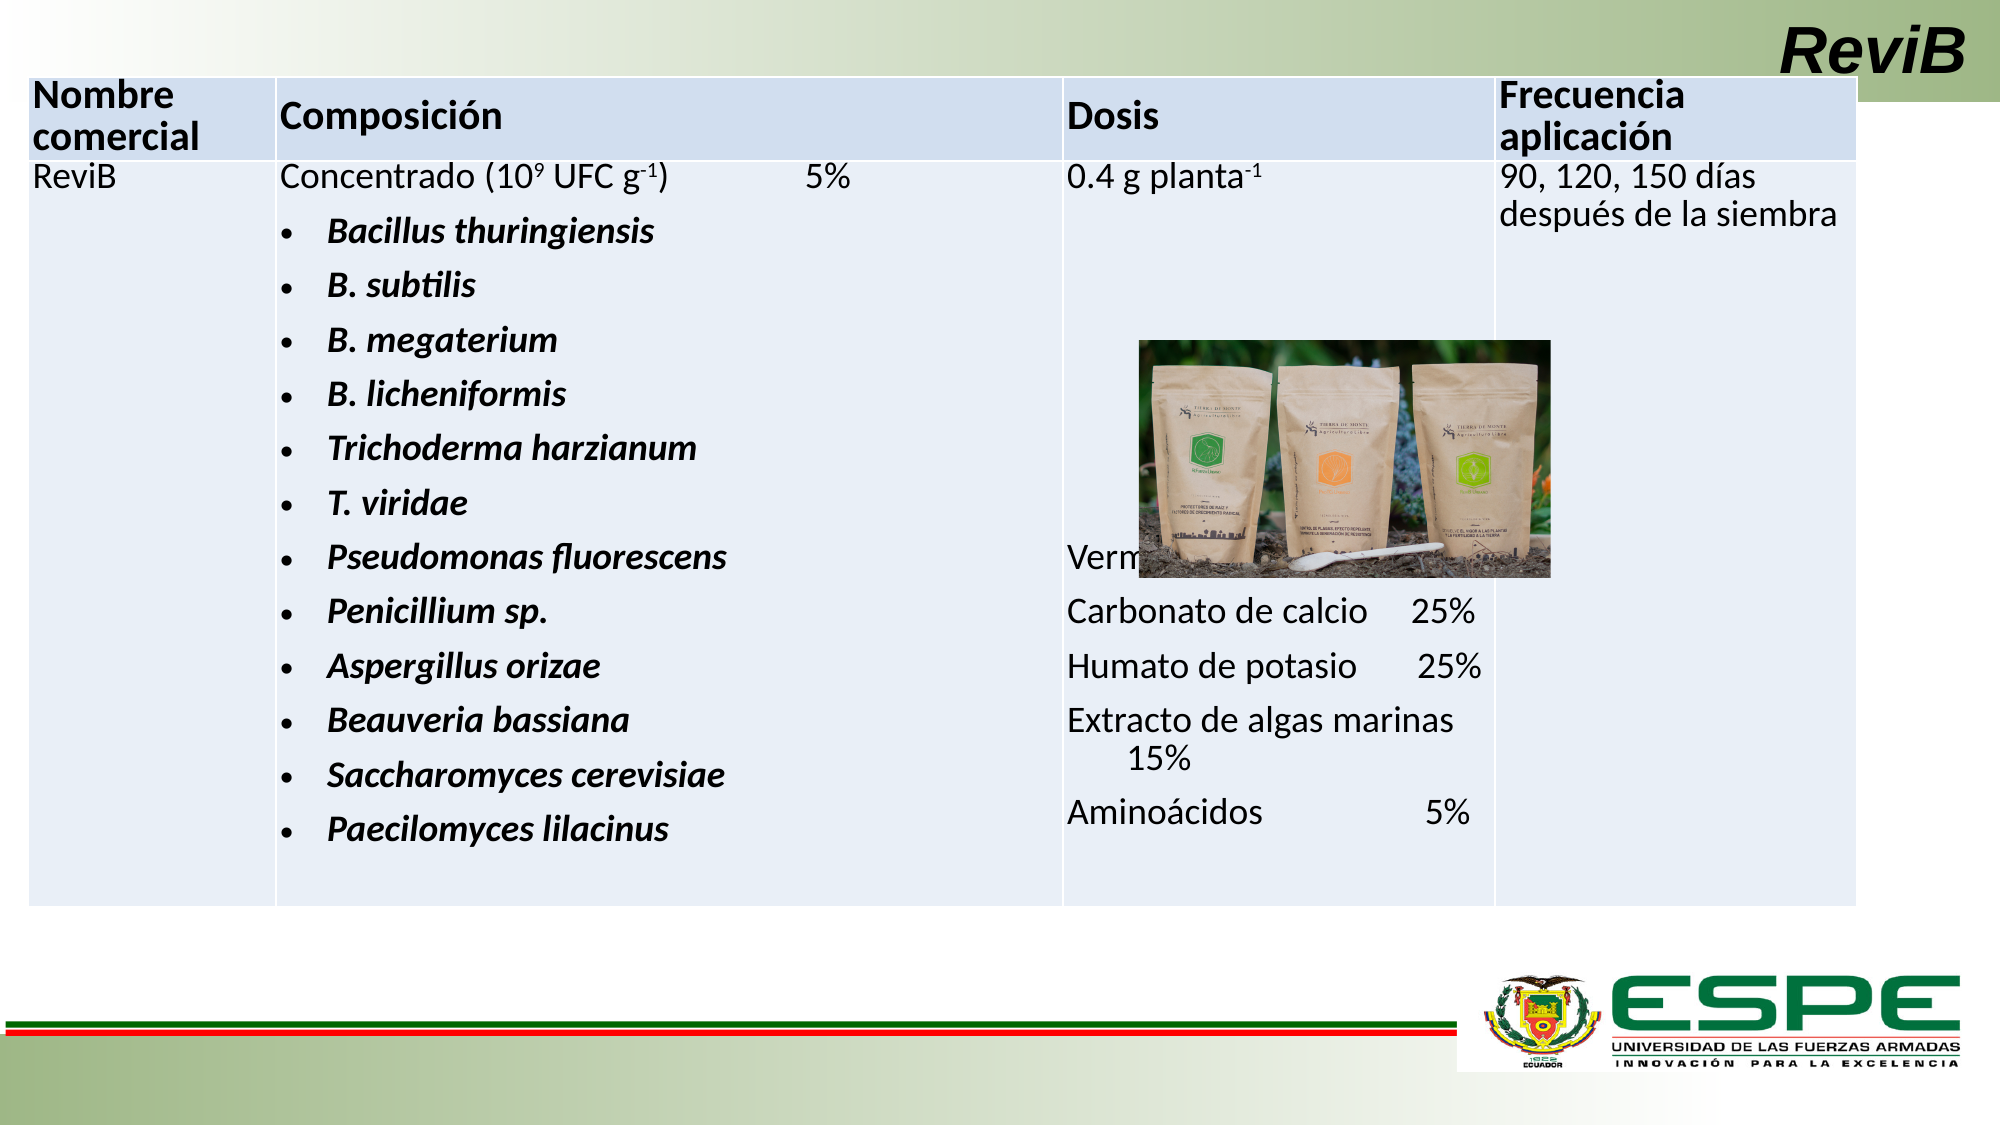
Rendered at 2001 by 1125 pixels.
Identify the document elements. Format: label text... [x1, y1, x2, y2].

table_header Frecuencia aplicación [1496, 78, 1856, 160]
table_cell Concentrado (109 UFC g-1) 5% Bacillus thuringiensis B. subtilis B. megaterium B. licheniformis Trichoderma harzianum T. viridae Pseudomonas fluorescens Penicillium sp. Aspergillus orizae Beauveria bassiana Saccharomyces cerevisiae Paecilomyces lilacinus [277, 162, 1062, 906]
table_header Composición [277, 78, 1062, 160]
picture [1138, 340, 1551, 578]
table_cell ReviB [29, 162, 275, 906]
picture [1456, 968, 1994, 1072]
table_header Dosis [1064, 78, 1494, 160]
table_cell 90, 120, 150 días después de la siembra [1496, 162, 1856, 906]
title ReviB [182, 0, 1983, 188]
table_header Nombre comercial [29, 78, 275, 160]
table_cell 0.4 g planta-1 Vermicomposta 25% Carbonato de calcio 25% Humato de potasio 25% Extracto de algas marinas 15% Aminoácidos 5% [1064, 162, 1494, 906]
